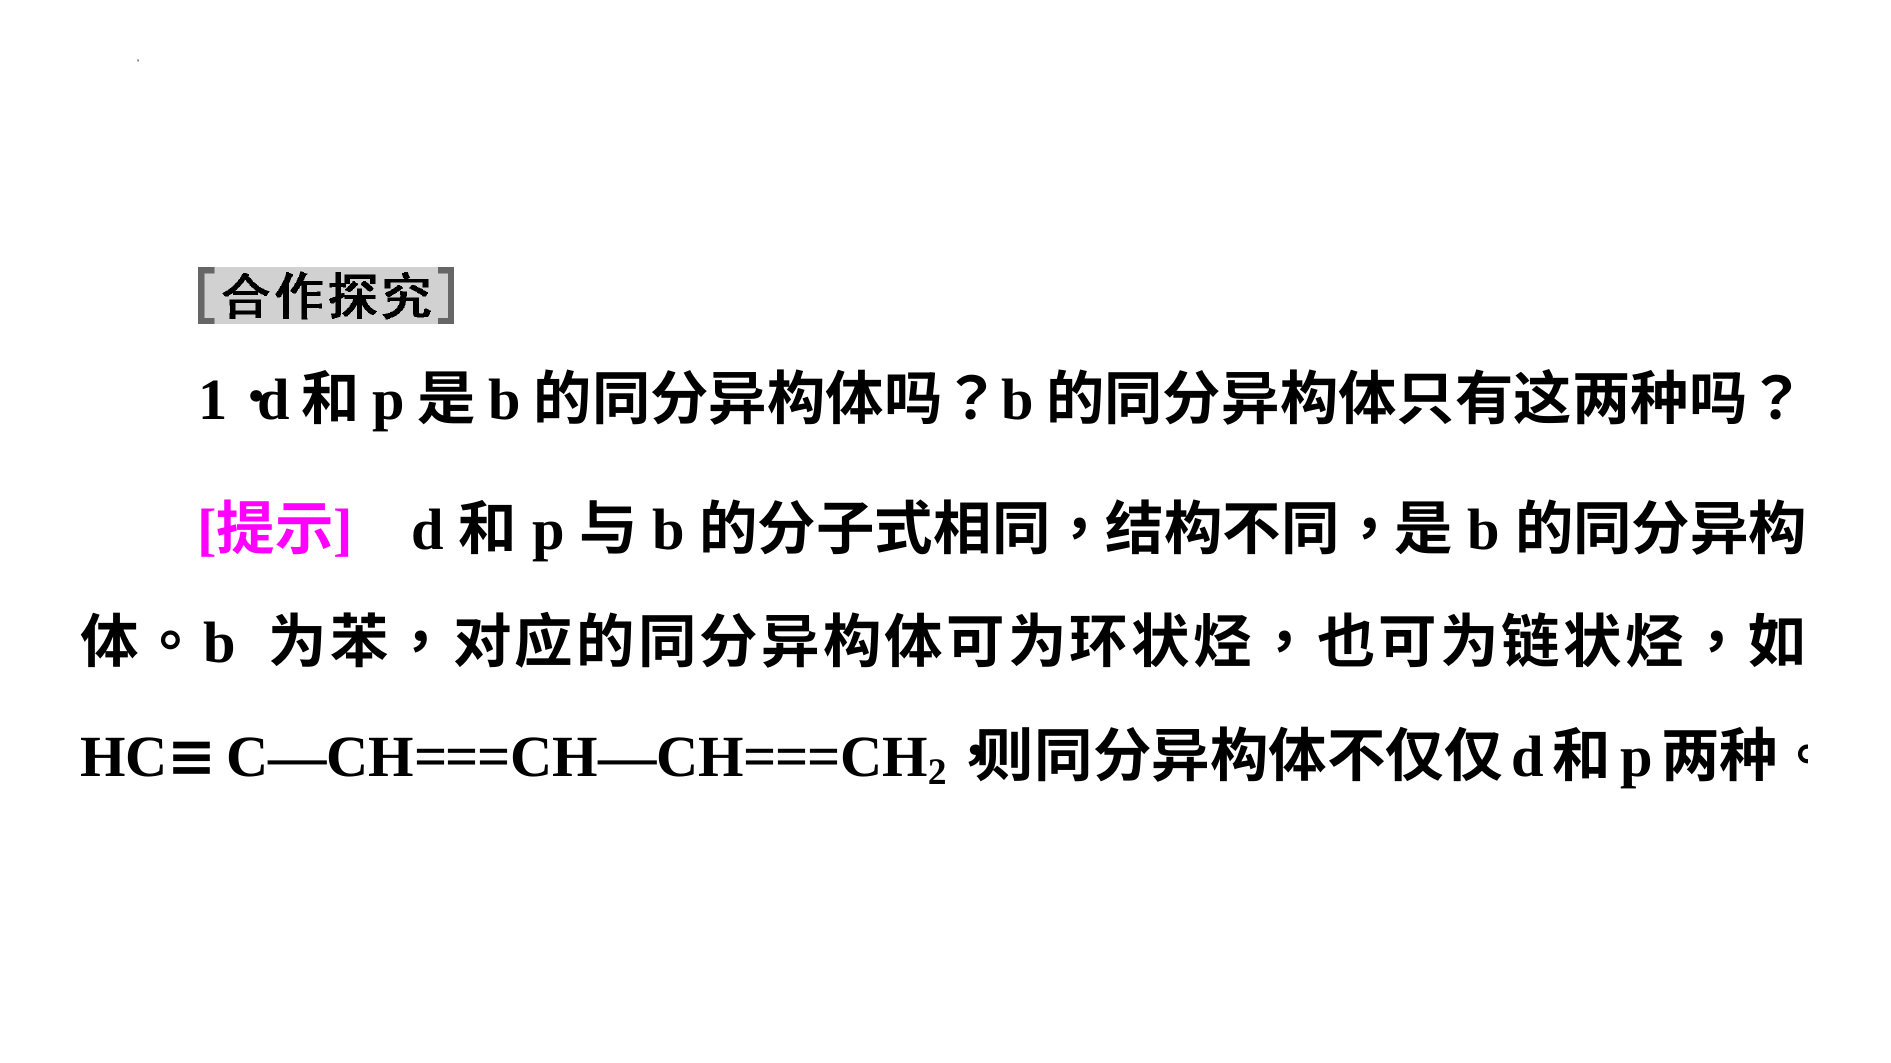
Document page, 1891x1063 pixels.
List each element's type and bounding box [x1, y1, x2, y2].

text_box [80, 490, 1811, 831]
text_box [81, 247, 1809, 490]
